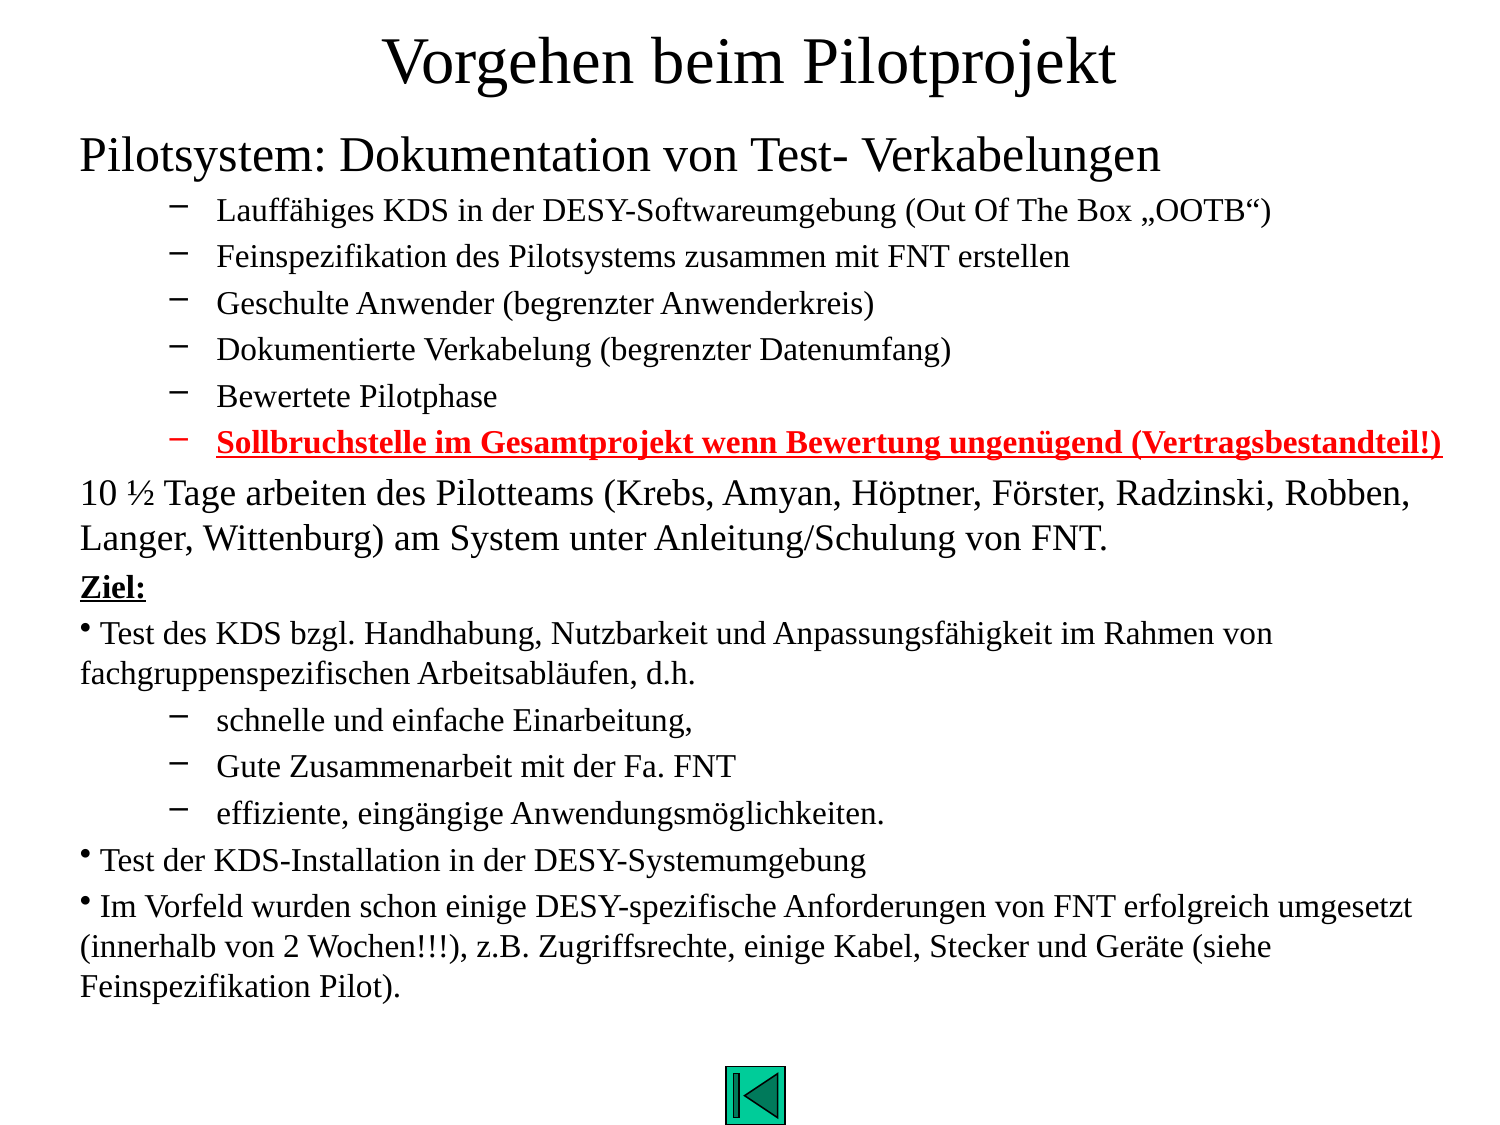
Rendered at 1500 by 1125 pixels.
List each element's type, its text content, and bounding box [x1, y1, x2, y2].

text_box [726, 1066, 785, 1125]
list Pilotsystem: Dokumentation von Test- Verkabelungen Lauffähiges KDS in der DESY-Softwareumgebung (Out Of The Box „OOTB“) Feinspezifikation des Pilotsystems zusammen mit FNT erstellen Geschulte Anwender (begrenzter Anwenderkreis) Dokumentierte Verkabelung (begrenzter Datenumfang) Bewertete Pilotphase Sollbruchstelle im Gesamtprojekt wenn Bewertung ungenügend (Vertragsbestandteil!) 10 ½ Tage arbeiten des Pilotteams (Krebs, Amyan, Höptner, Förster, Radzinski, Robben, Langer, Wittenburg) am System unter Anleitung/Schulung von FNT. Ziel: Test des KDS bzgl. Handhabung, Nutzbarkeit und Anpassungsfähigkeit im Rahmen von fachgruppenspezifischen Arbeitsabläufen, d.h. schnelle und einfache Einarbeitung, Gute Zusammenarbeit mit der Fa. FNT effiziente, eingängige Anwendungsmöglichkeiten. Test der KDS-Installation in der DESY-Systemumgebung Im Vorfeld wurden schon einige DESY-spezifische Anforderungen von FNT erfolgreich umgesetzt (innerhalb von 2 Wochen!!!), z.B. Zugriffsrechte, einige Kabel, Stecker und Geräte (siehe Feinspezifikation Pilot). [64, 113, 1464, 1083]
title Vorgehen beim Pilotprojekt [112, 0, 1388, 113]
